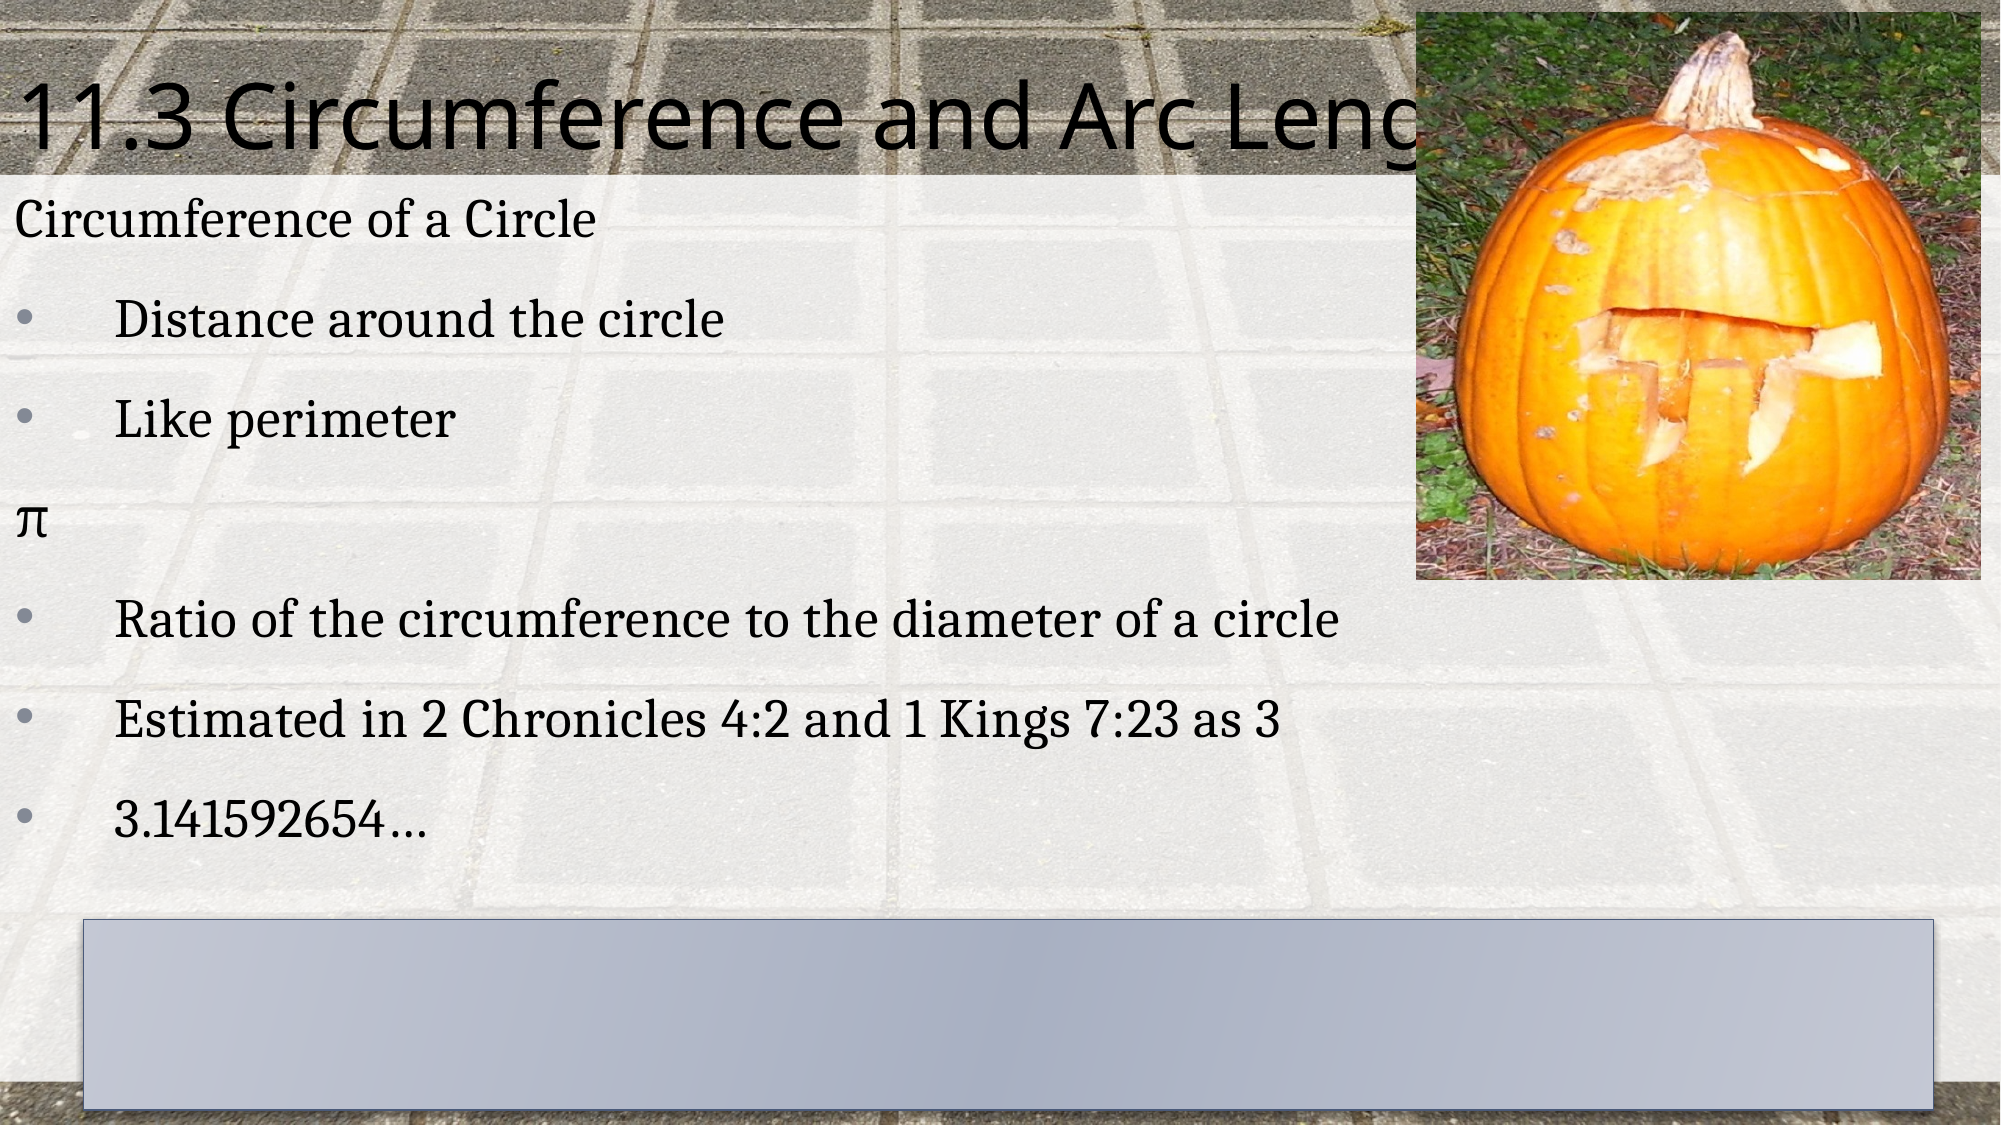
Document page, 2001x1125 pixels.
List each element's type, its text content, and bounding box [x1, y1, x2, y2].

picture [1416, 12, 1982, 580]
list Circumference of a Circle Distance around the circle Like perimeter π Ratio of the circumference to the diameter of a circle Estimated in 2 Chronicles 4:2 and 1 Kings 7:23 as 3 3.141592654… [0, 175, 2000, 1082]
title 11.3 Circumference and Arc Length (11.1) [0, 0, 2000, 175]
picture [0, 0, 2001, 1125]
